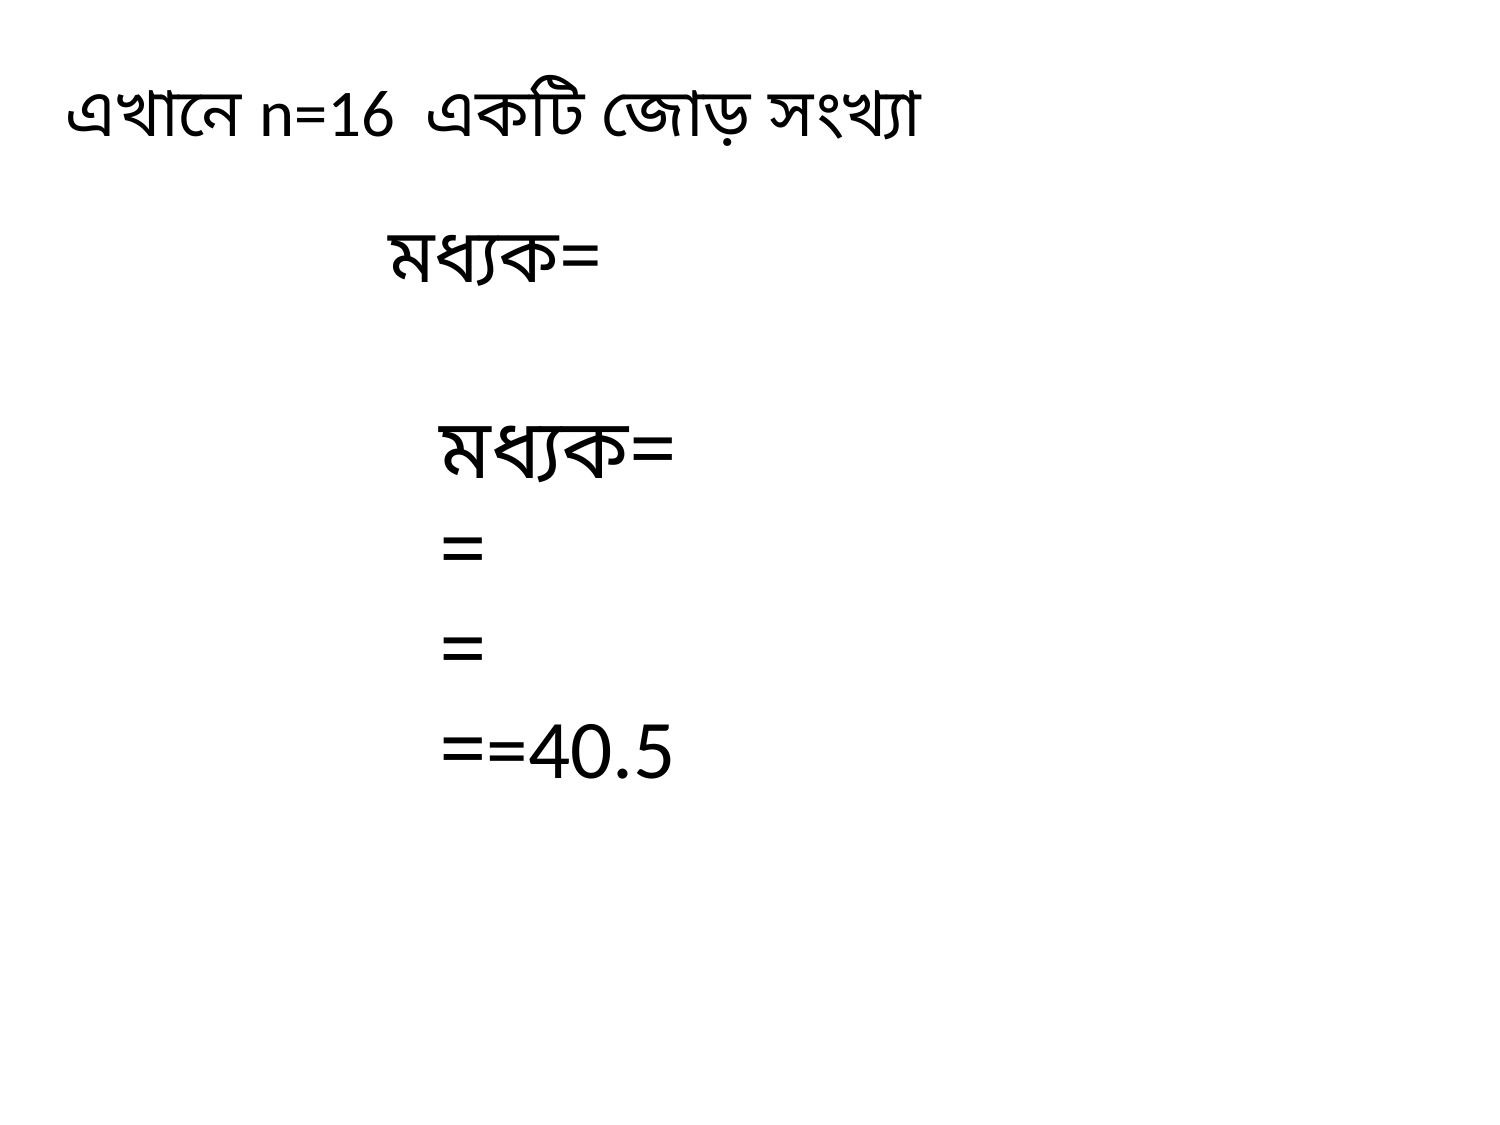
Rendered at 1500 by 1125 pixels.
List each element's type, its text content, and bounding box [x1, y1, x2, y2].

text_box এখানে n=16 একটি জোড় সংখ্যা [50, 62, 954, 158]
